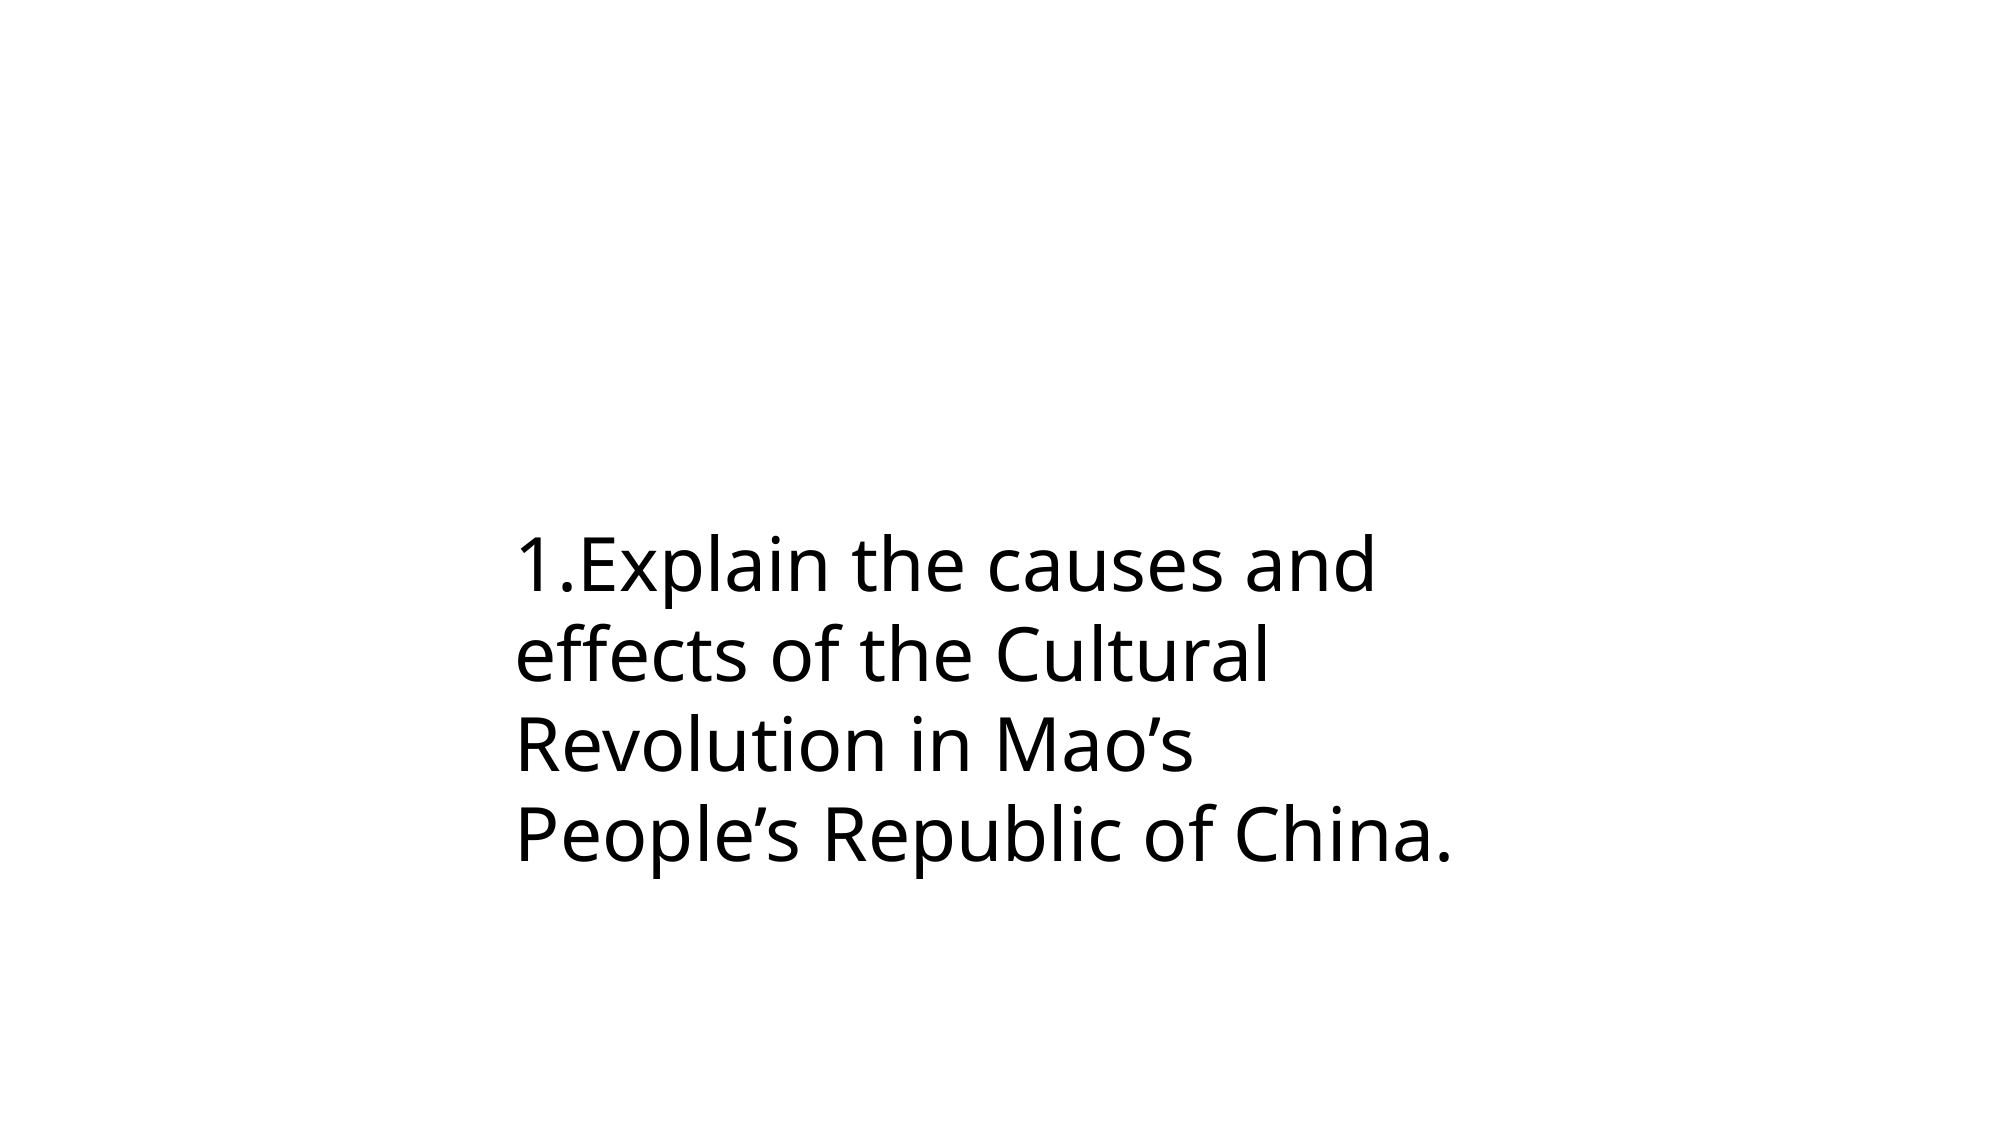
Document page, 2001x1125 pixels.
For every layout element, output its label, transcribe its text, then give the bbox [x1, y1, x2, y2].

text_box Explain the causes and effects of the Cultural Revolution in Mao’s People’s Republic of China. [500, 509, 1500, 885]
